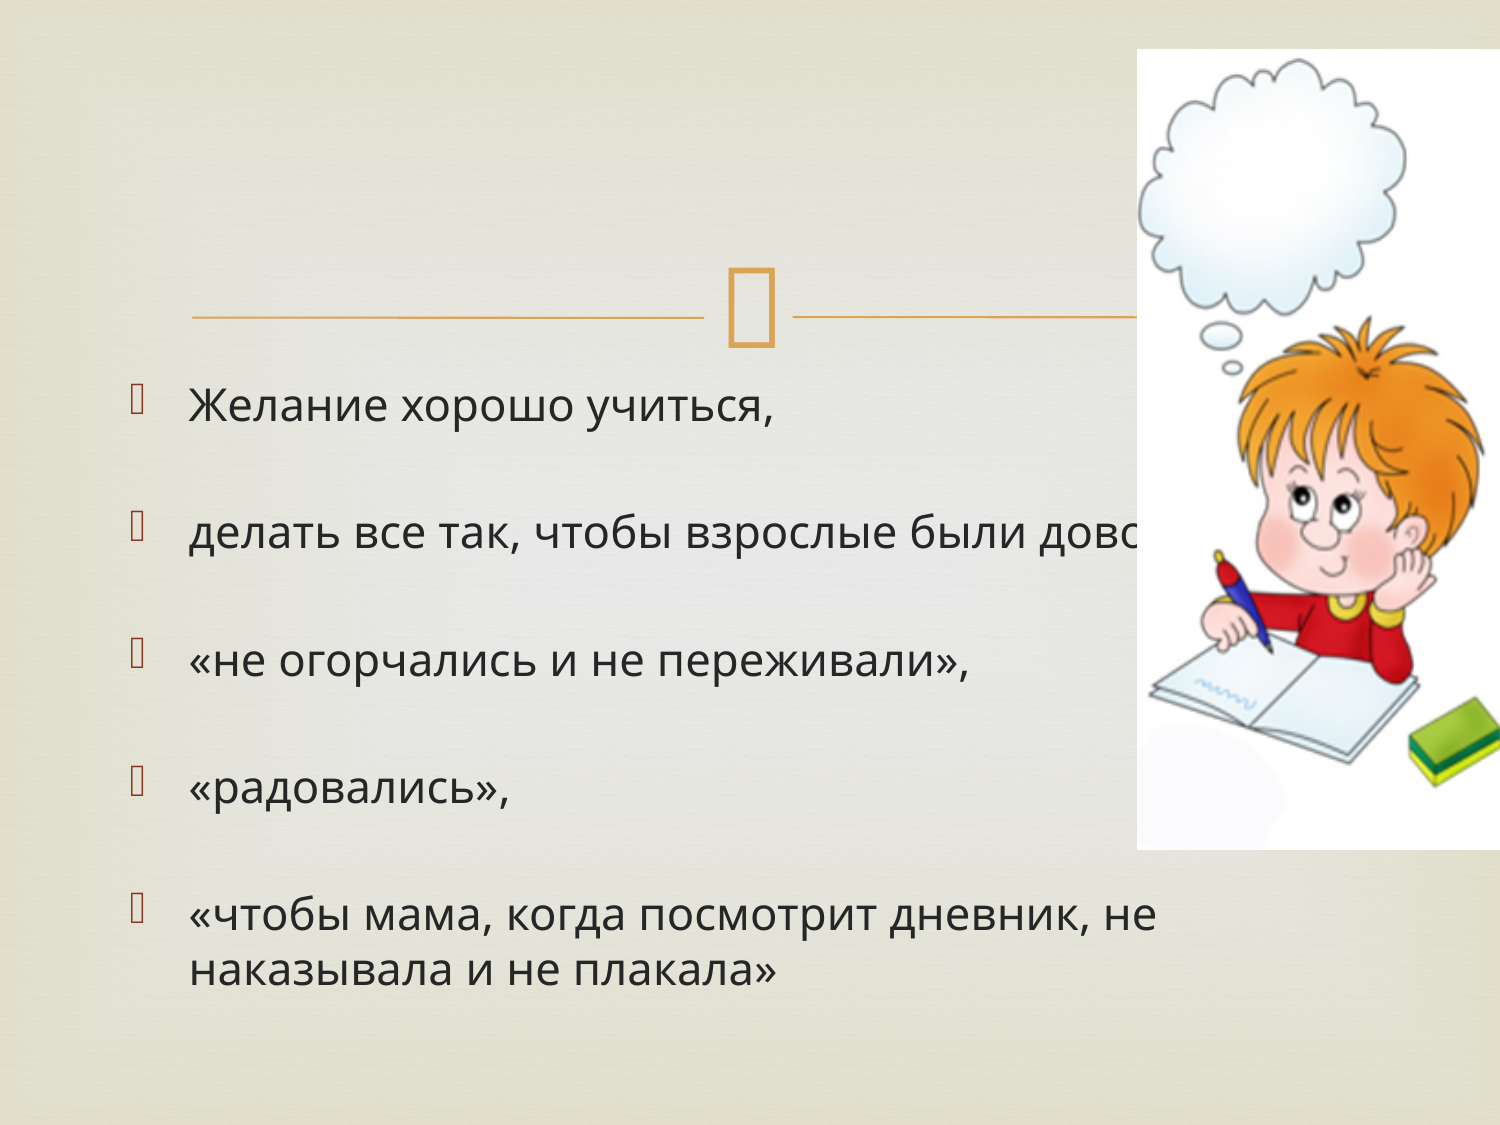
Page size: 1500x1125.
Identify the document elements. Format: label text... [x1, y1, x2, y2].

list Желание хорошо учиться, делать все так, чтобы взрослые были довольны, «не огорчались и не переживали», «радовались», «чтобы мама, когда посмотрит дневник, не наказывала и не плакала» [114, 368, 1386, 1005]
picture [1136, 49, 1500, 851]
